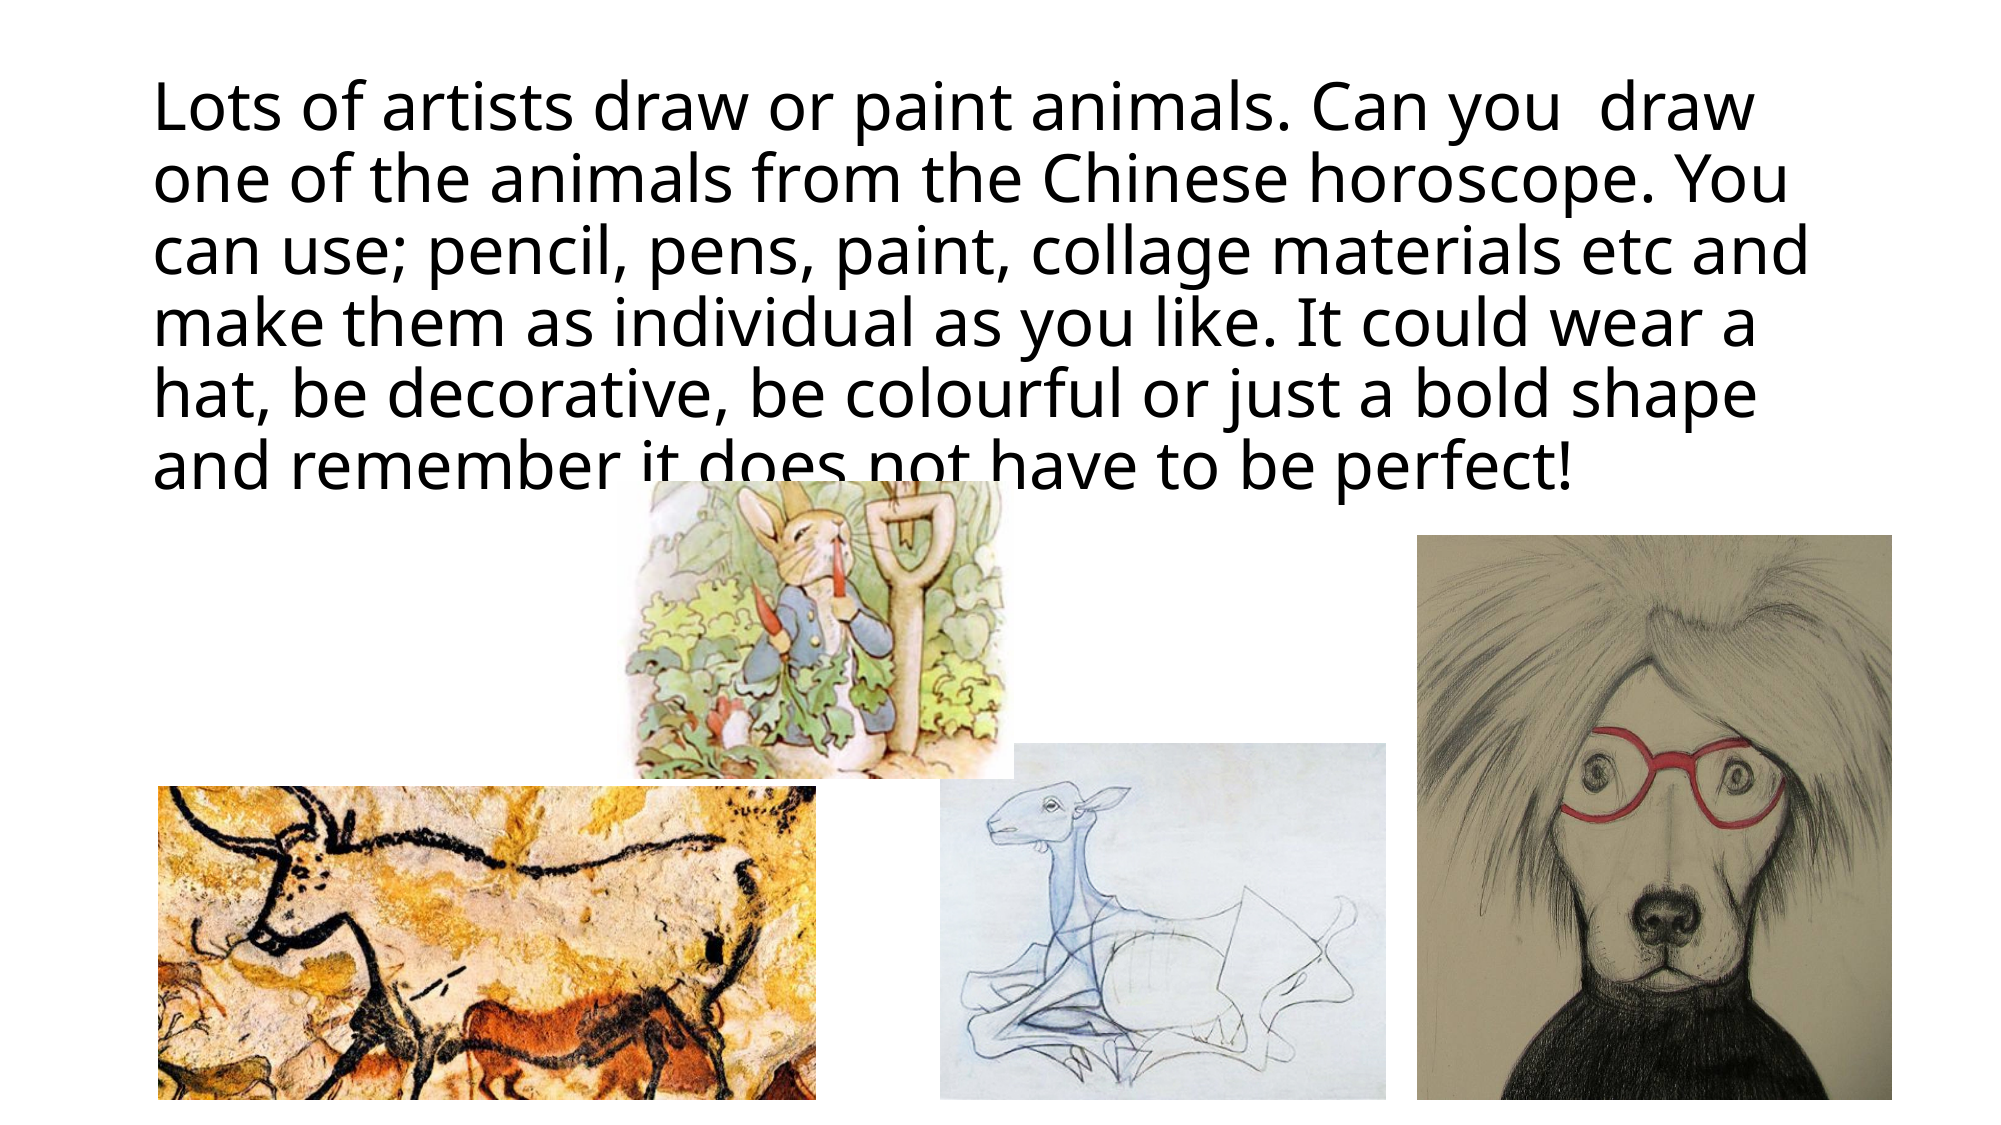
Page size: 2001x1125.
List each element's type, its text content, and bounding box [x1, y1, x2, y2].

picture [158, 786, 816, 1100]
picture [1417, 535, 1892, 1100]
picture [940, 743, 1386, 1100]
title Lots of artists draw or paint animals. Can you draw one of the animals from the Chinese horoscope. You can use; pencil, pens, paint, collage materials etc and make them as individual as you like. It could wear a hat, be decorative, be colourful or just a bold shape and remember it does not have to be perfect! [137, 59, 1863, 518]
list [617, 481, 1015, 780]
